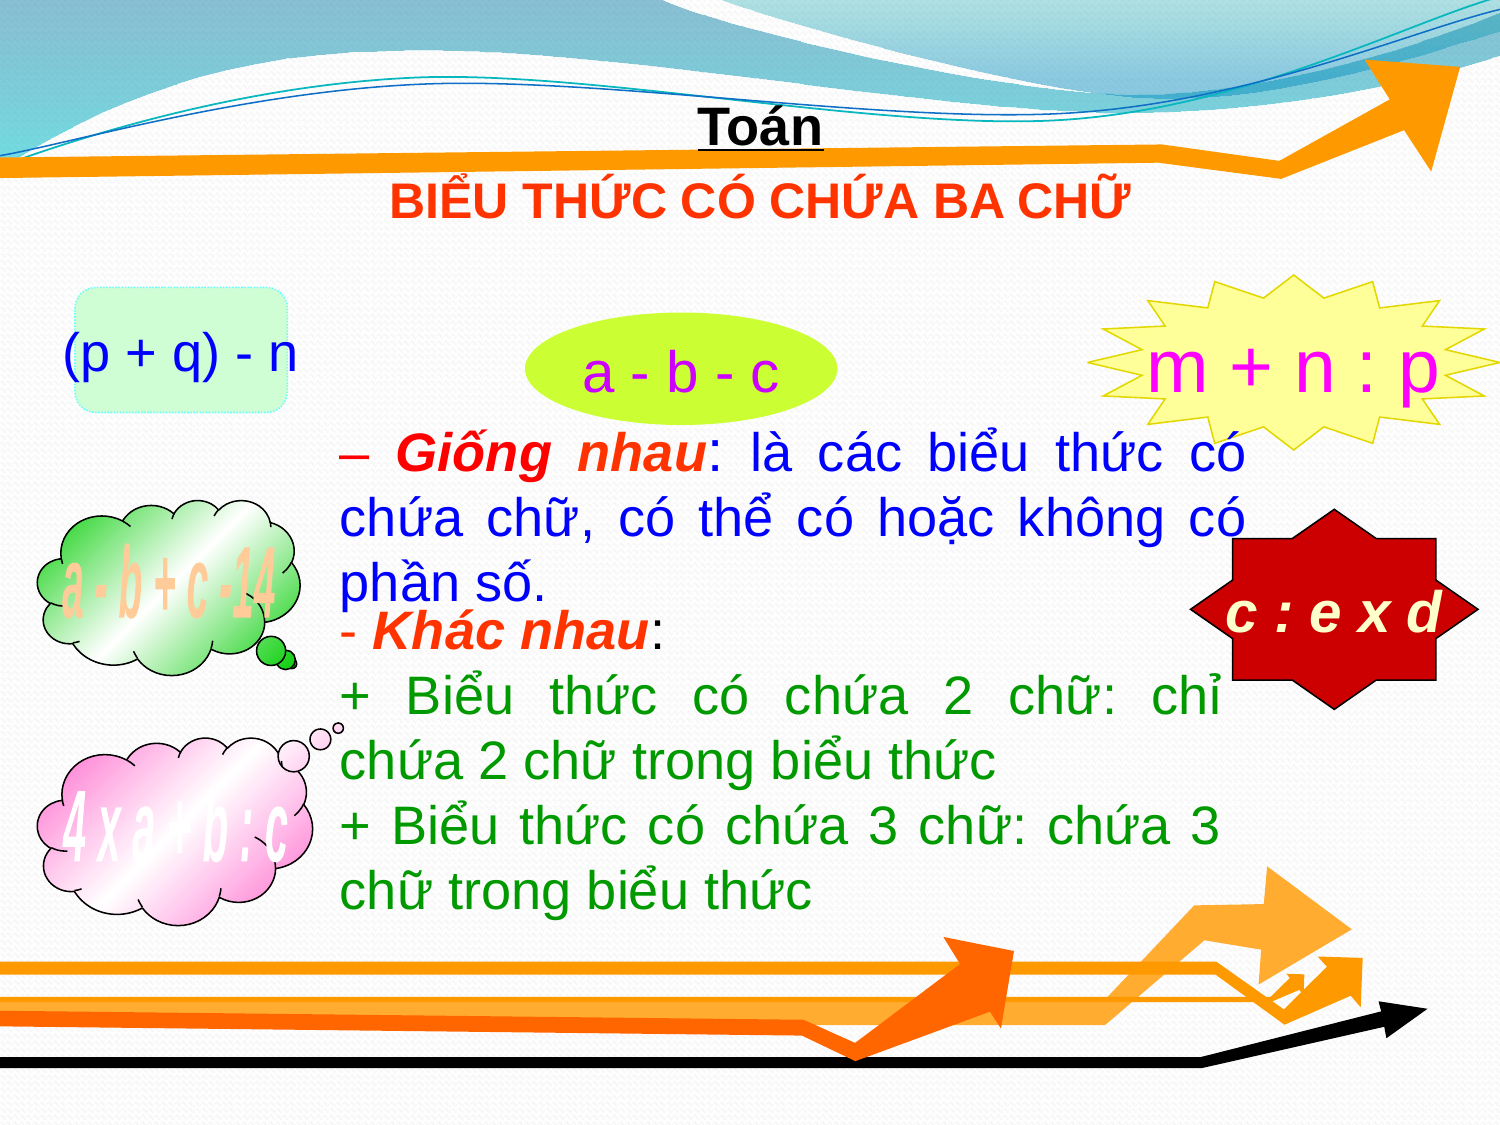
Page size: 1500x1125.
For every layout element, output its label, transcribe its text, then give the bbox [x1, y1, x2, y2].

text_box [37, 737, 313, 926]
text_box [37, 499, 301, 676]
text_box – Giống nhau: là các biểu thức có chứa chữ, có thể có hoặc không có phần số. [324, 405, 1263, 620]
text_box c : e x d [1205, 509, 1479, 710]
text_box a - b - c [524, 312, 838, 426]
text_box m + n : p [1087, 275, 1500, 451]
text_box - Khác nhau: + Biểu thức có chứa 2 chữ: chỉ chứa 2 chữ trong biểu thức + Biểu thức có chứa 3 chữ: chứa 3 chữ trong biểu thức [324, 620, 1238, 928]
text_box BIỂU THỨC CÓ CHỨA BA CHỮ [374, 174, 1288, 235]
text_box (p + q) - n [74, 287, 288, 413]
text_box Toán [312, 12, 1209, 162]
